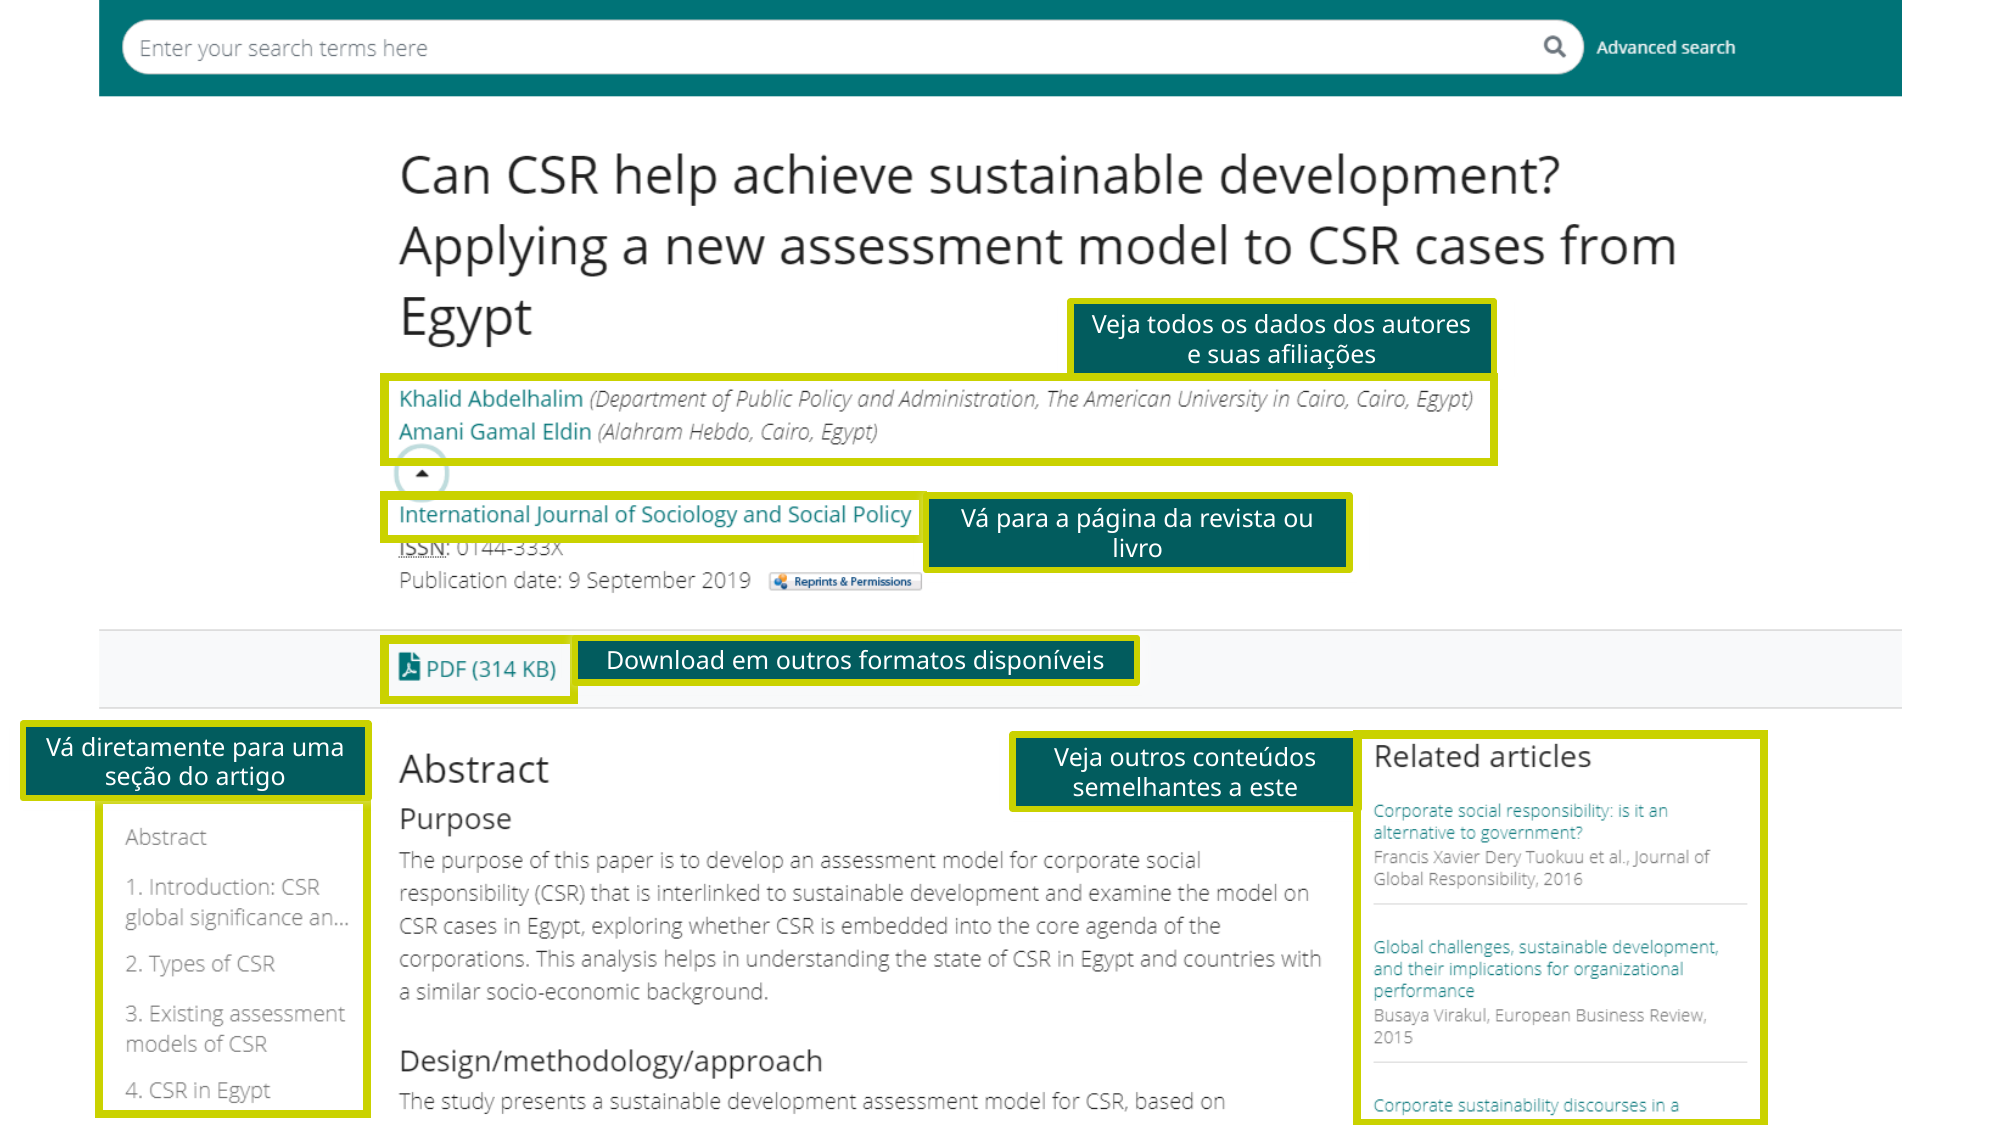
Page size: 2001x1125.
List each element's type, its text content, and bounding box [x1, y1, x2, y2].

picture [98, 0, 1902, 1125]
text_box Vá diretamente para uma seção do artigo [22, 723, 98, 799]
